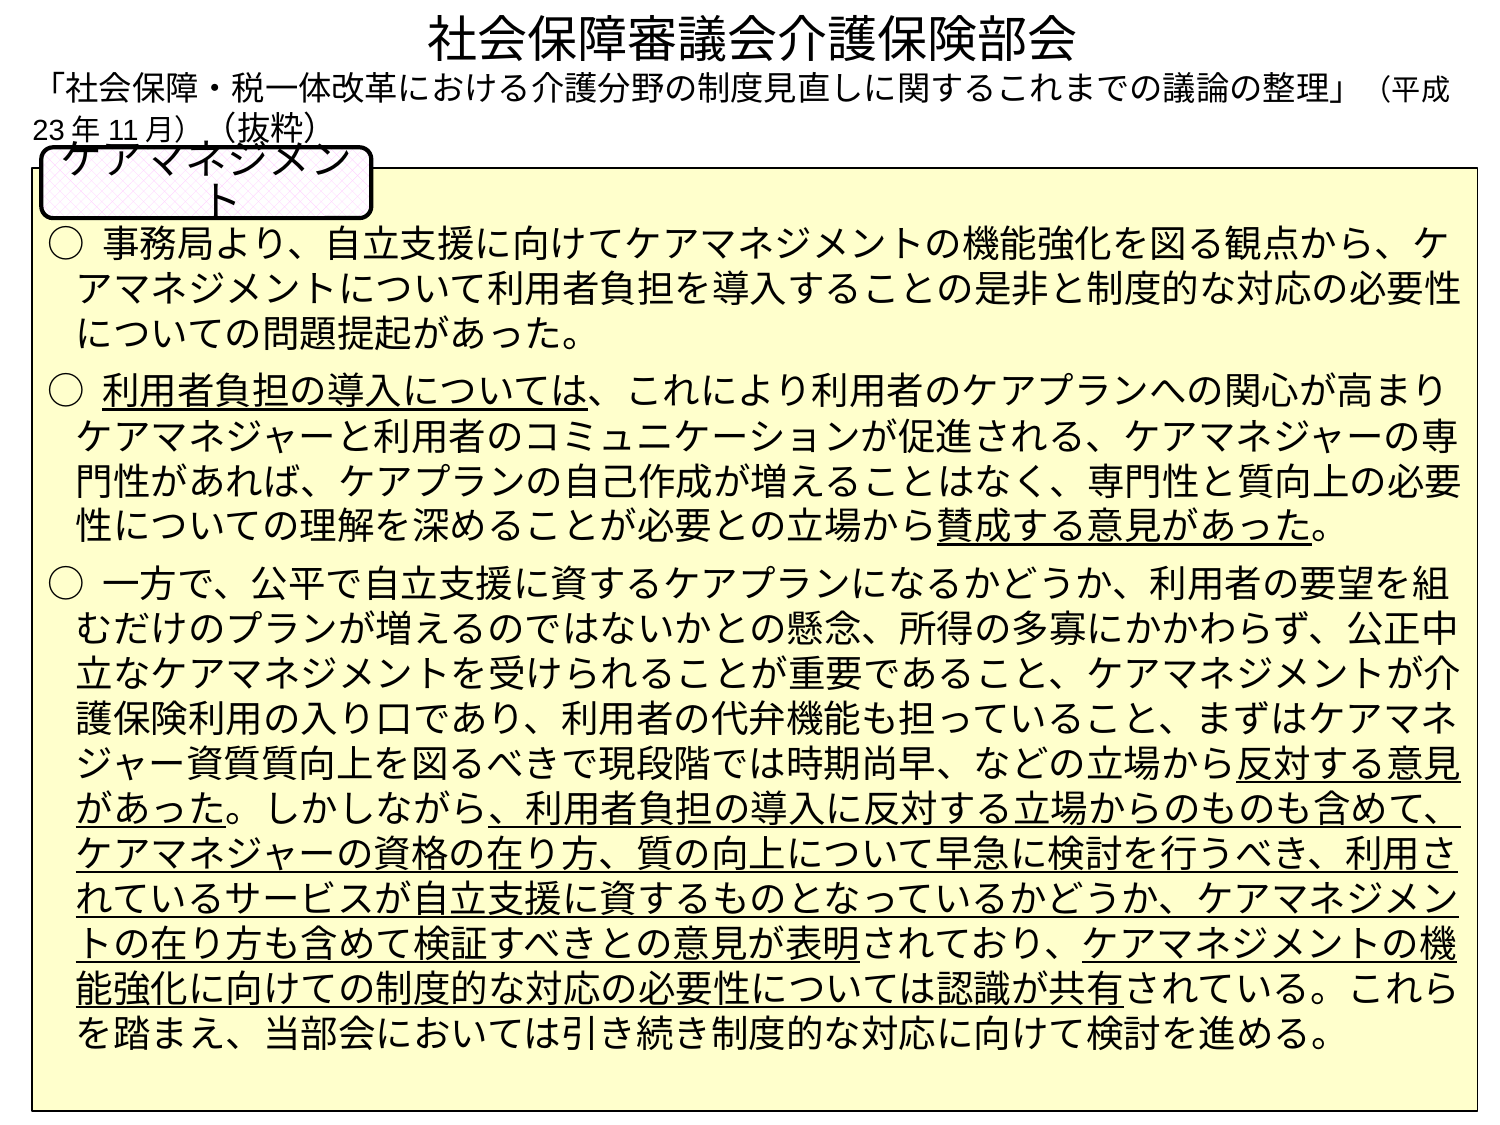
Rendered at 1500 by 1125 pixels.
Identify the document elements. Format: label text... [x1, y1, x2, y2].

text_box ○ 事務局より、自立支援に向けてケアマネジメントの機能強化を図る観点から、ケアマネジメントについて利用者負担を導入することの是非と制度的な対応の必要性についての問題提起があった。 ○ 利用者負担の導入については、これにより利用者のケアプランへの関心が高まりケアマネジャーと利用者のコミュニケーションが促進される、ケアマネジャーの専門性があれば、ケアプランの自己作成が増えることはなく、専門性と質向上の必要性についての理解を深めることが必要との立場から賛成する意見があった。 ○ 一方で、公平で自立支援に資するケアプランになるかどうか、利用者の要望を組むだけのプランが増えるのではないかとの懸念、所得の多寡にかかわらず、公正中立なケアマネジメントを受けられることが重要であること、ケアマネジメントが介護保険利用の入り口であり、利用者の代弁機能も担っていること、まずはケアマネジャー資質質向上を図るべきで現段階では時期尚早、などの立場から反対する意見があった。しかしながら、利用者負担の導入に反対する立場からのものも含めて、ケアマネジャーの資格の在り方、質の向上について早急に検討を行うべき、利用されているサービスが自立支援に資するものとなっているかどうか、ケアマネジメントの在り方も含めて検証すべきとの意見が表明されており、ケアマネジメントの機能強化に向けての制度的な対応の必要性については認識が共有されている。これらを踏まえ、当部会においては引き続き制度的な対応に向けて検討を進める。 [30, 166, 1479, 1113]
text_box 社会保障審議会介護保険部会 「社会保障・税一体改革における介護分野の制度見直しに関するこれまでの議論の整理」（平成23年11月）（抜粋） [17, 0, 1487, 155]
text_box ケアマネジメント [39, 155, 374, 221]
